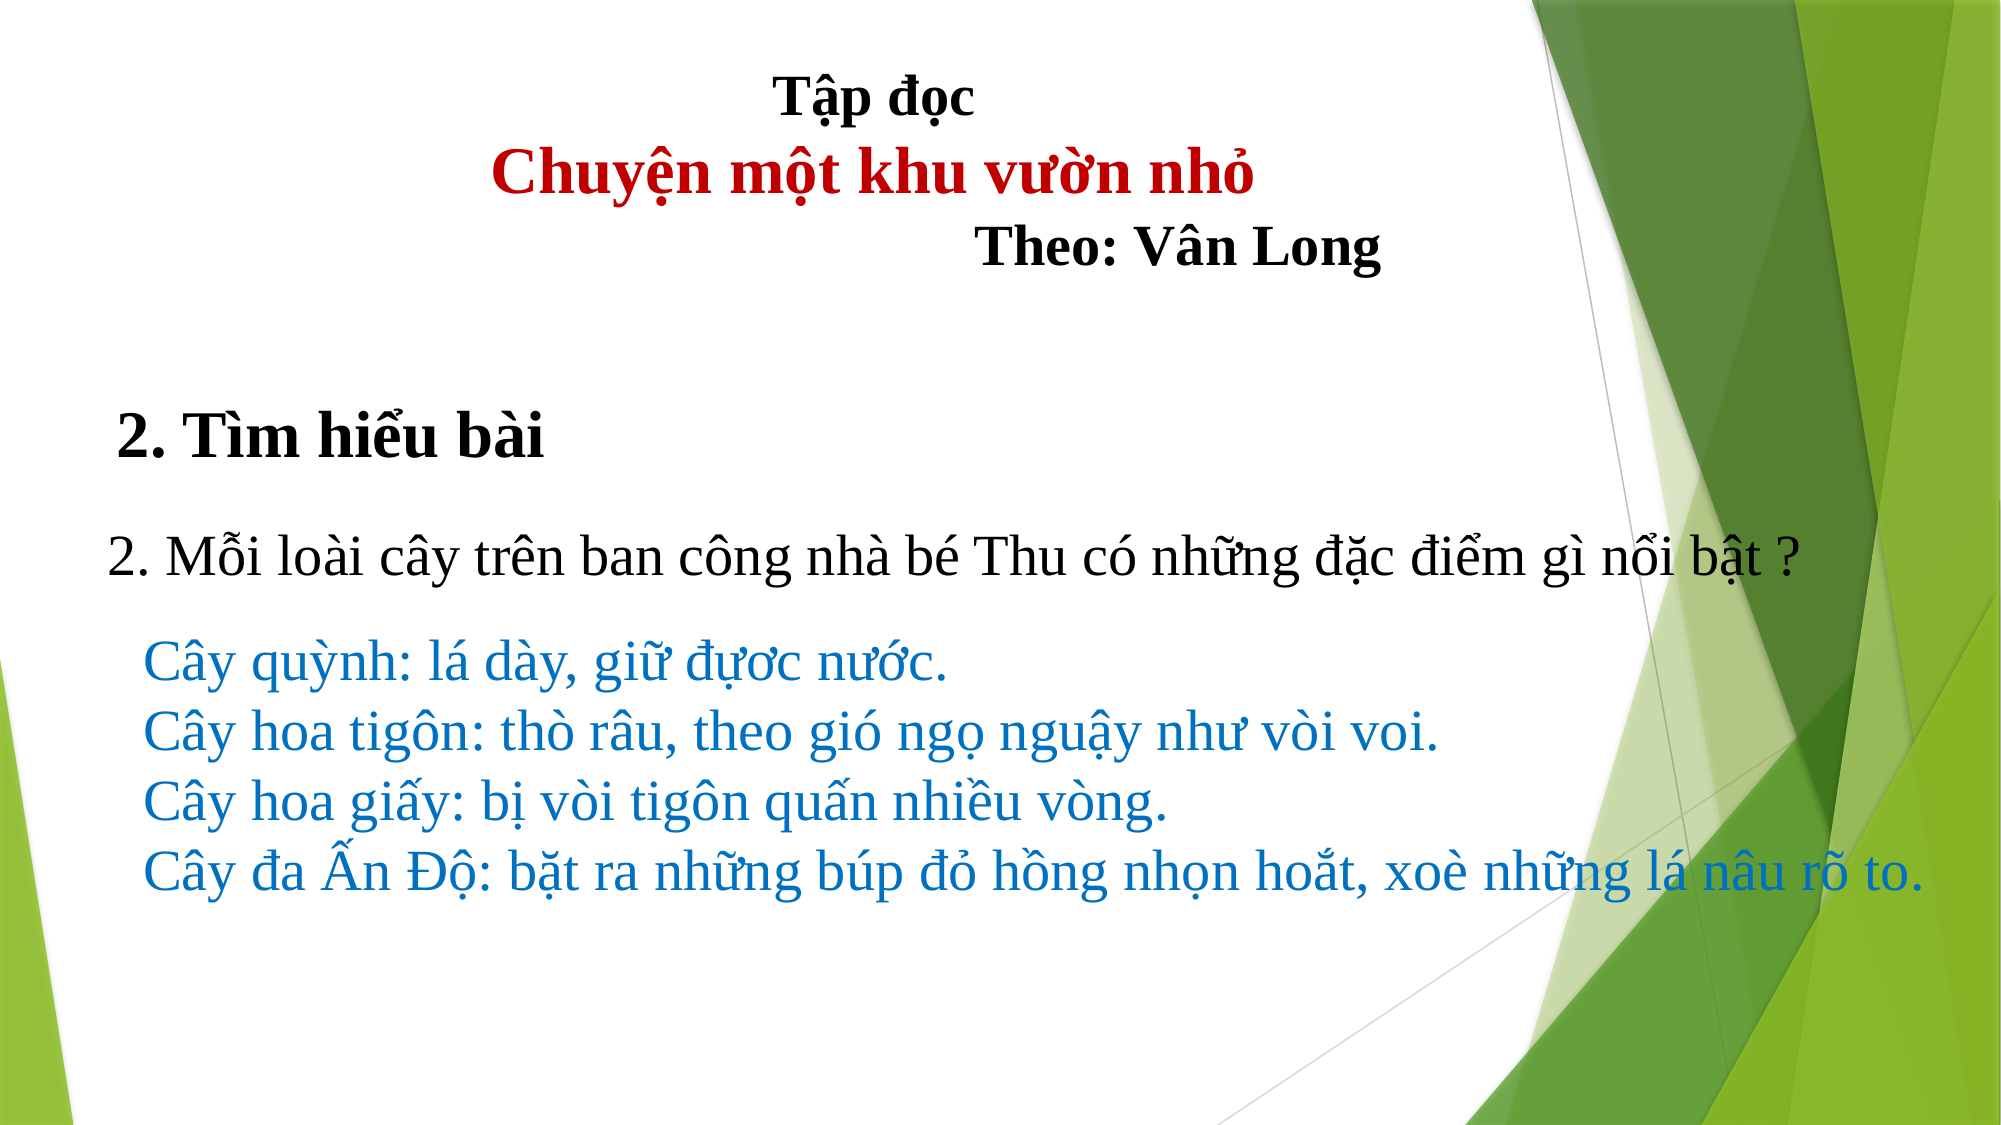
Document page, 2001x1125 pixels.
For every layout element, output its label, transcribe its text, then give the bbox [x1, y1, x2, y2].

text_box 2. Tìm hiểu bài [102, 383, 787, 479]
text_box Tập đọc Chuyện một khu vườn nhỏ Theo: Vân Long [169, 49, 1579, 285]
text_box 2. Mỗi loài cây trên ban công nhà bé Thu có những đặc điểm gì nổi bật ? [92, 510, 1872, 595]
text_box Cây quỳnh: lá dày, giữ đựơc nước. Cây hoa tigôn: thò râu, theo gió ngọ nguậy như vòi voi. Cây hoa giấy: bị vòi tigôn quấn nhiều vòng. Cây đa Ấn Độ: bặt ra những búp đỏ hồng nhọn hoắt, xoè những lá nâu rõ to. [128, 614, 1979, 910]
